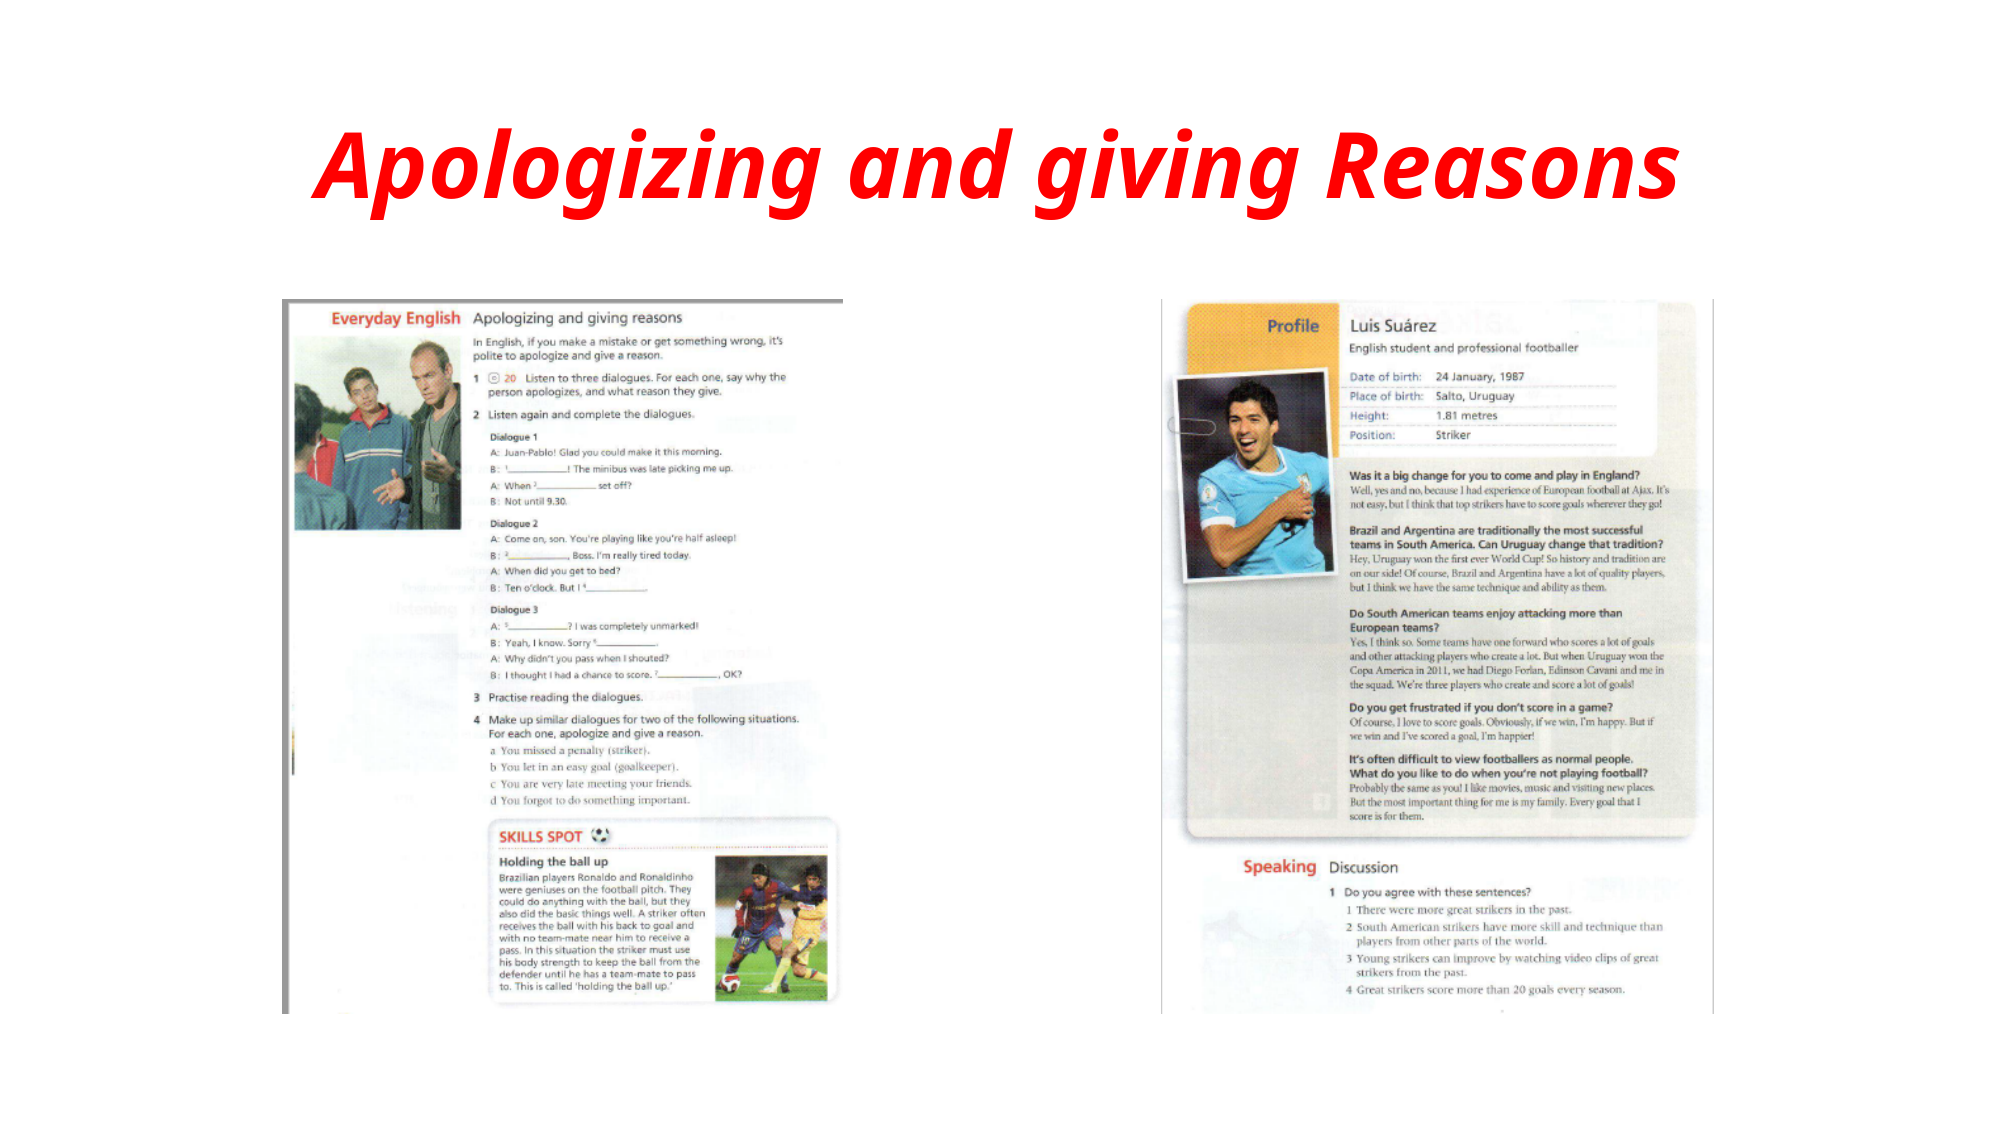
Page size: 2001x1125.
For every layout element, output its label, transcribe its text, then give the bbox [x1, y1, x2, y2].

title Apologizing and giving Reasons [137, 59, 1863, 278]
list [282, 299, 843, 1014]
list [1161, 299, 1714, 1014]
